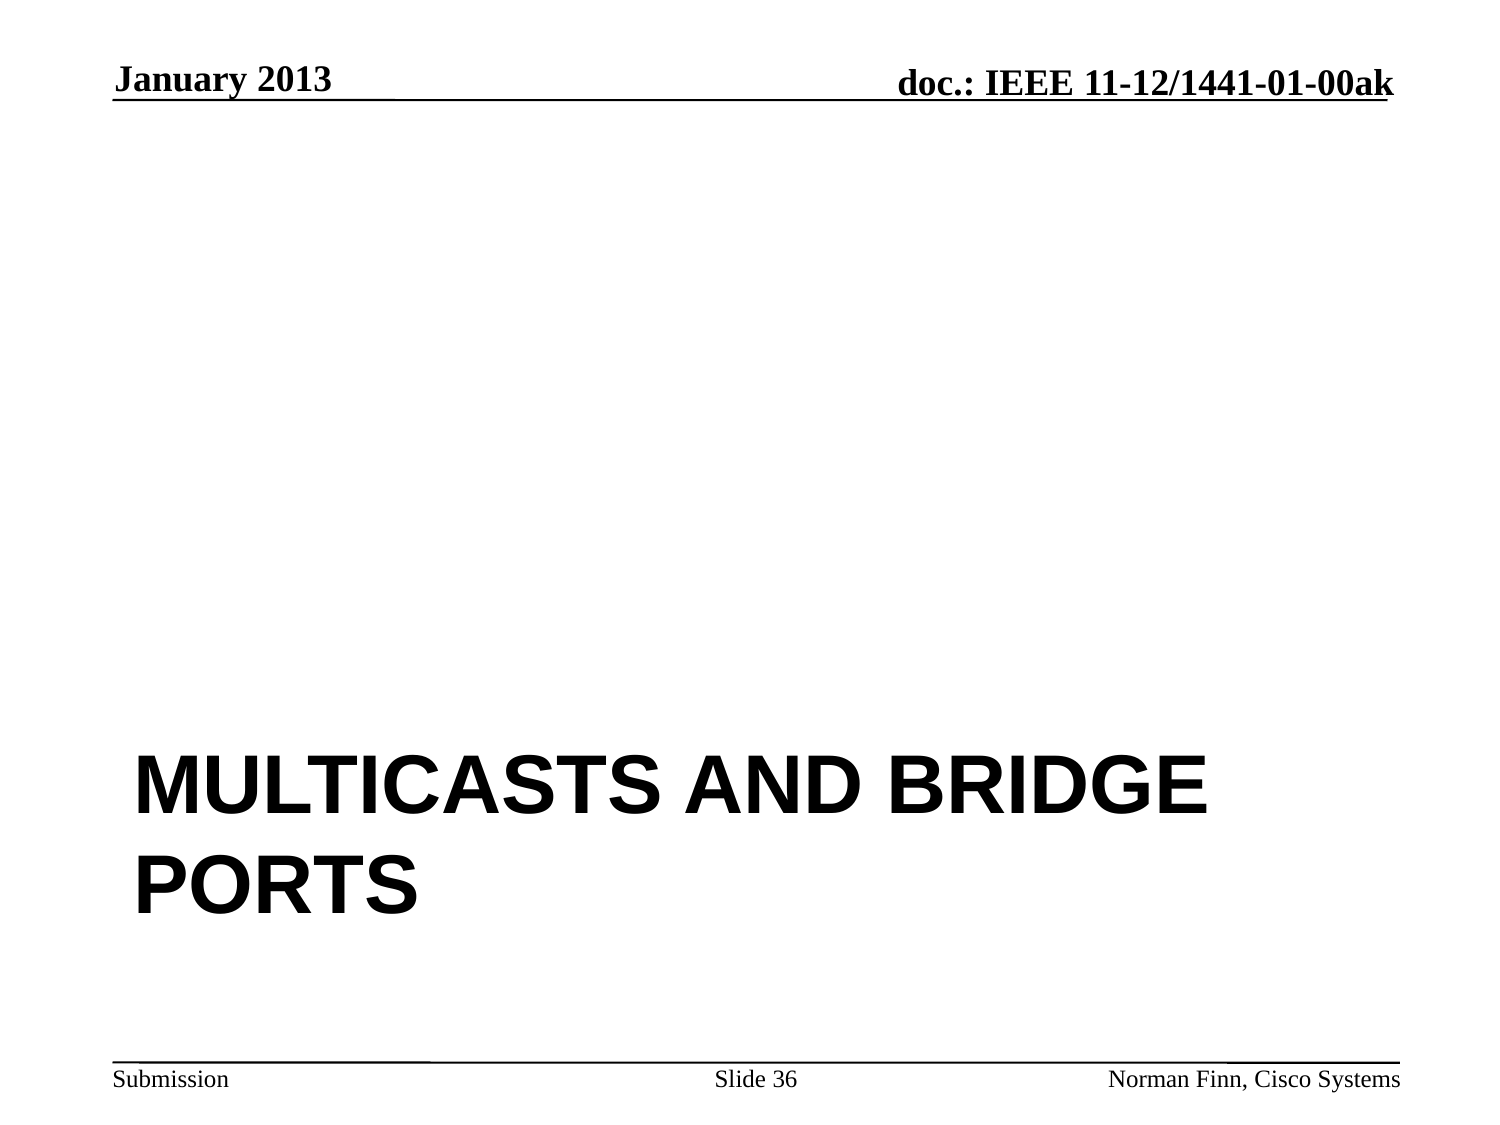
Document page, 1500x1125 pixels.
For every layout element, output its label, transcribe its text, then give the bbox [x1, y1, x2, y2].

title Multicasts and Bridge Ports [118, 722, 1394, 947]
footer Norman Finn, Cisco Systems [878, 1061, 1402, 1093]
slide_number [114, 54, 423, 100]
slide_number Slide 36 [712, 1061, 800, 1123]
